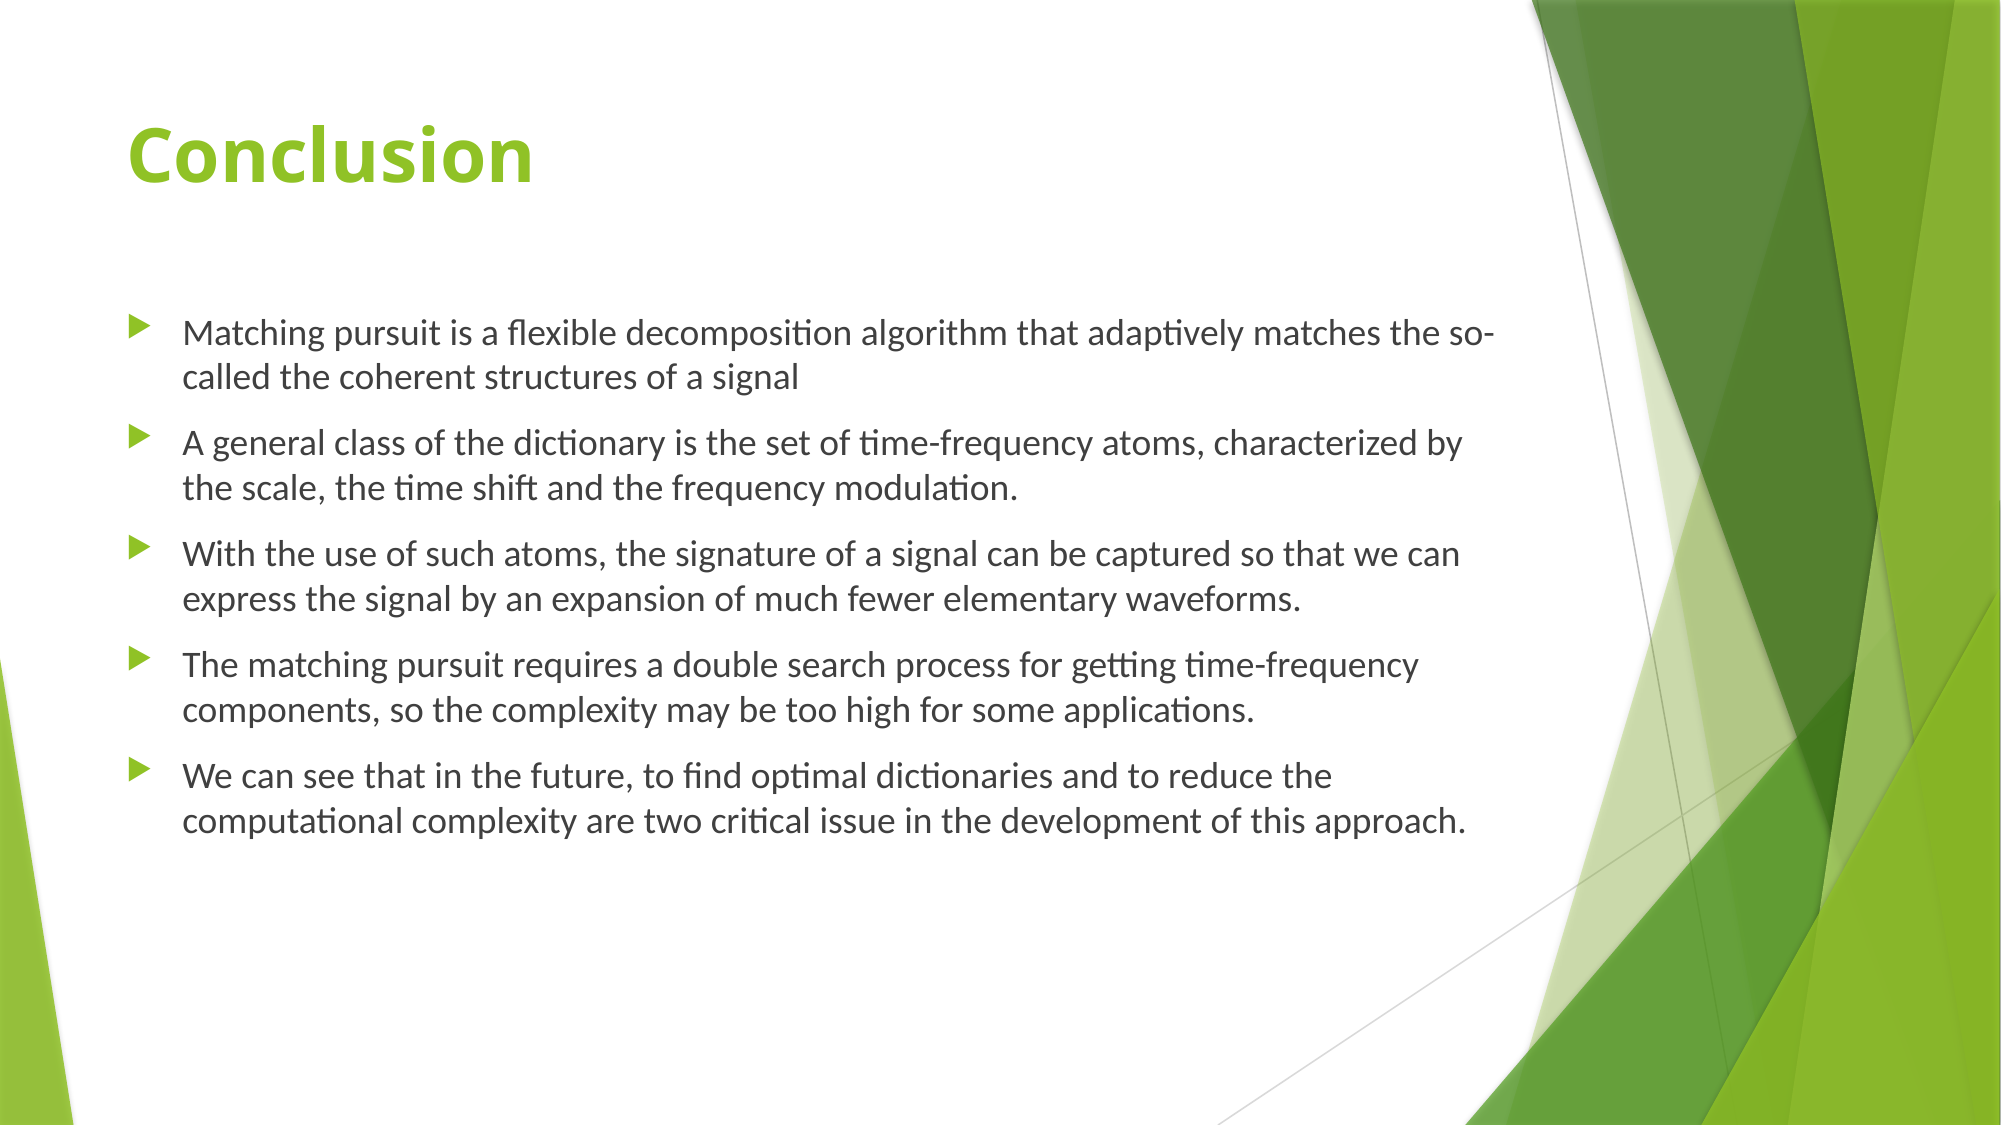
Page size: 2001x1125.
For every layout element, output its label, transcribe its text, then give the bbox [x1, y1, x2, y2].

list Matching pursuit is a flexible decomposition algorithm that adaptively matches the so-called the coherent structures of a signal A general class of the dictionary is the set of time-frequency atoms, characterized by the scale, the time shift and the frequency modulation. With the use of such atoms, the signature of a signal can be captured so that we can express the signal by an expansion of much fewer elementary waveforms. The matching pursuit requires a double search process for getting time-frequency components, so the complexity may be too high for some applications. We can see that in the future, to find optimal dictionaries and to reduce the computational complexity are two critical issue in the development of this approach. [111, 299, 1522, 992]
title Conclusion [111, 99, 1522, 299]
